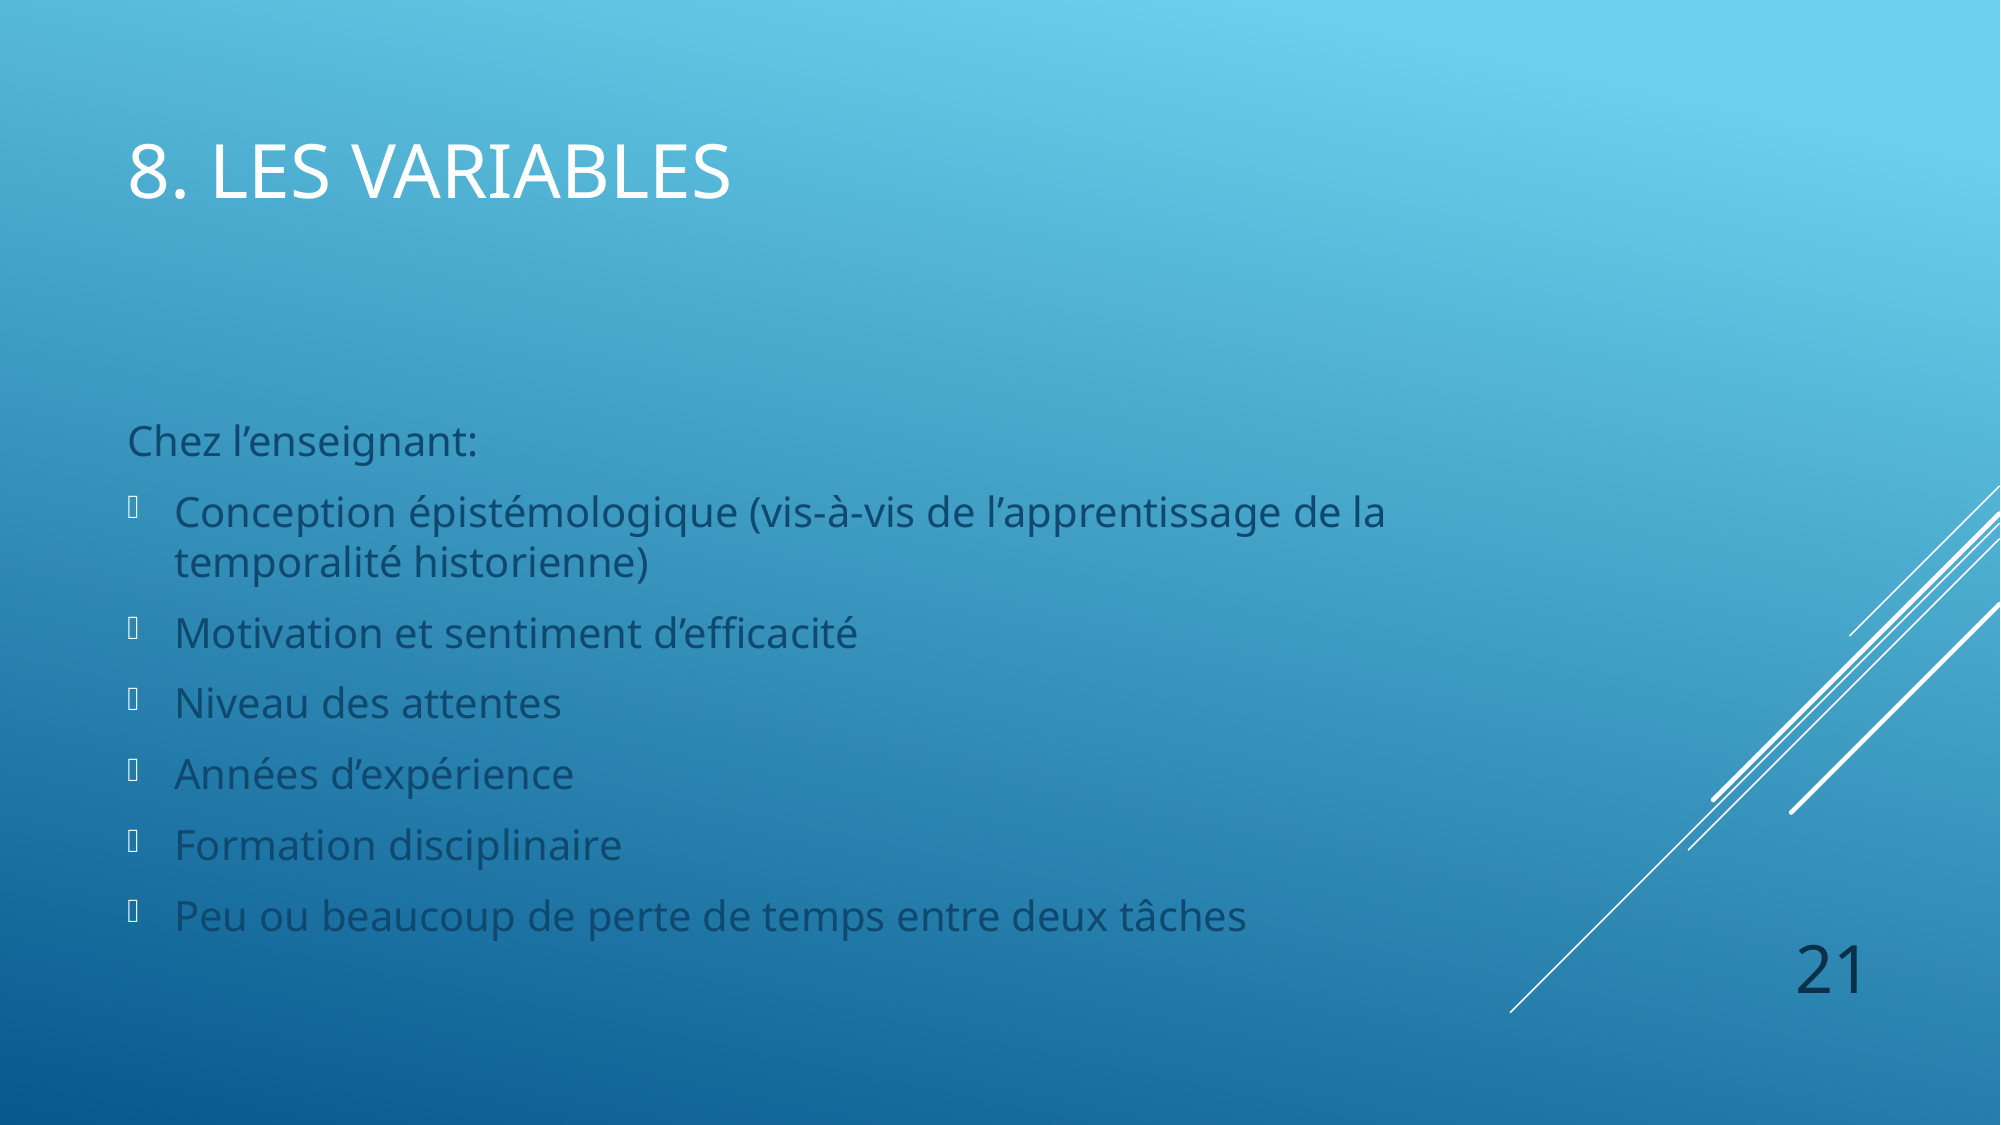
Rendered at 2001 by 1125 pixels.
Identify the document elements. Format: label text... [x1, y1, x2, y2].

title 8. Les variables [112, 69, 1513, 266]
slide_number 21 [1700, 915, 1888, 1025]
list Chez l’enseignant: Conception épistémologique (vis-à-vis de l’apprentissage de la temporalité historienne) Motivation et sentiment d’efficacité Niveau des attentes Années d’expérience Formation disciplinaire Peu ou beaucoup de perte de temps entre deux tâches [112, 266, 1513, 1088]
